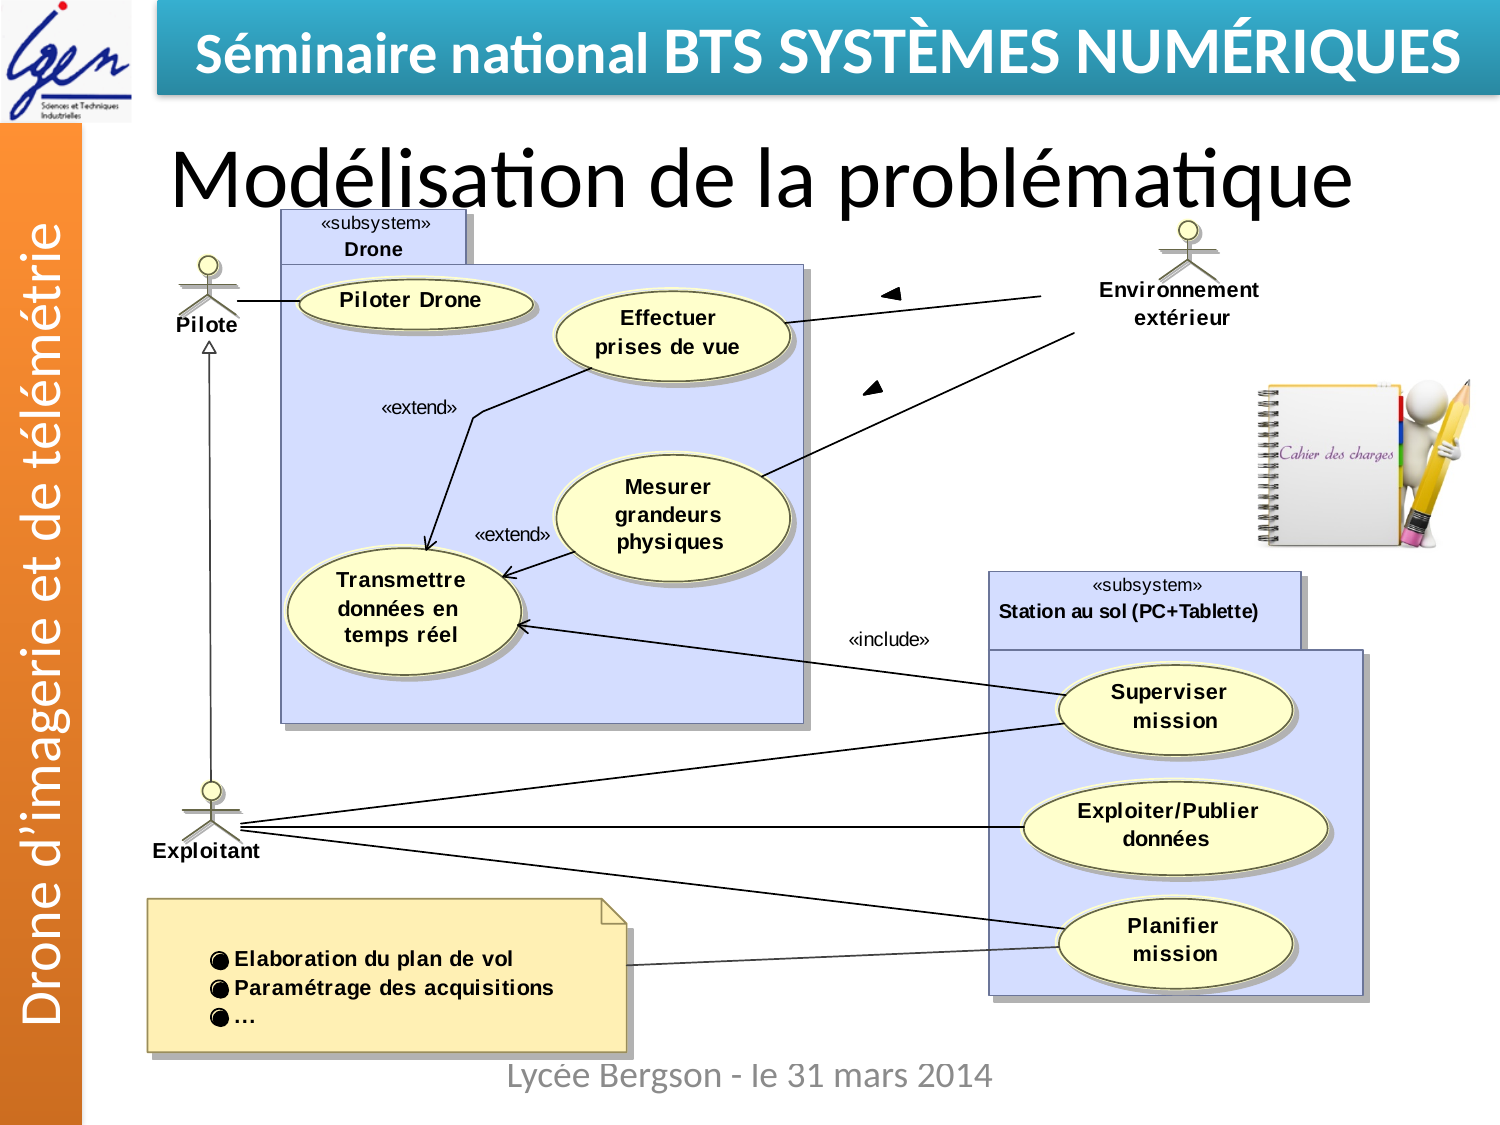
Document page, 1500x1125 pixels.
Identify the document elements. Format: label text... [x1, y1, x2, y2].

picture [135, 184, 1481, 1064]
title Modélisation de la problématique [100, 113, 1425, 233]
footer Lycée Bergson - le 31 mars 2014 [490, 1072, 1010, 1103]
picture [0, 0, 134, 124]
